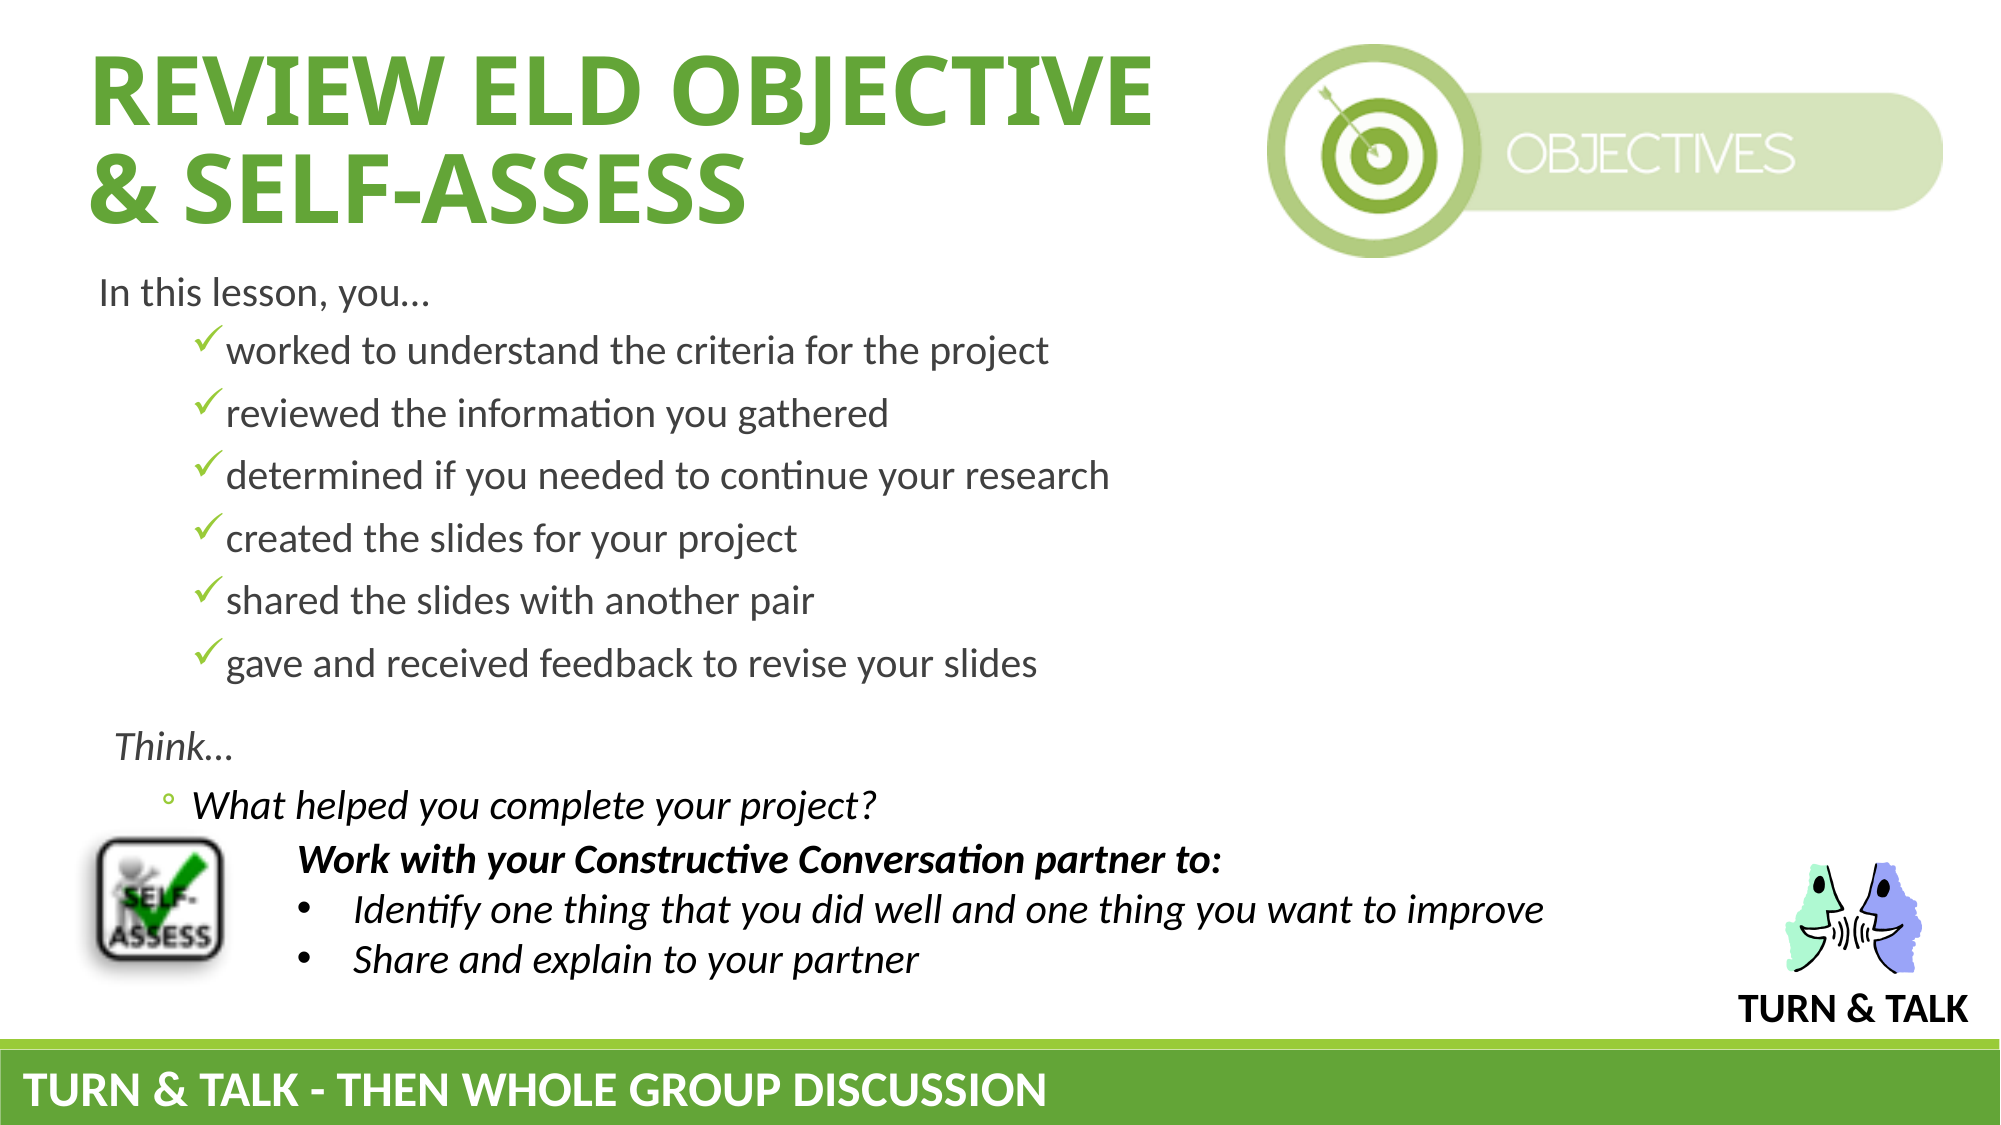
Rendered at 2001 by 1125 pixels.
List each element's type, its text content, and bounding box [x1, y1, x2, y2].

picture [72, 825, 239, 992]
title REVIEW ELD OBJECTIVE & SELF-ASSESS [72, 37, 1198, 251]
list In this lesson, you… worked to understand the criteria for the project reviewed the information you gathered determined if you needed to continue your research created the slides for your project shared the slides with another pair gave and received feedback to revise your slides Think… What helped you complete your project? [98, 257, 1959, 797]
picture [1266, 43, 1943, 258]
text_box Work with your Constructive Conversation partner to: Identify one thing that you did well and one thing you want to improve Share and explain to your partner [282, 824, 1723, 990]
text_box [1721, 861, 1986, 1040]
text_box TURN & TALK - THEN WHOLE GROUP DISCUSSION [8, 1049, 1657, 1124]
